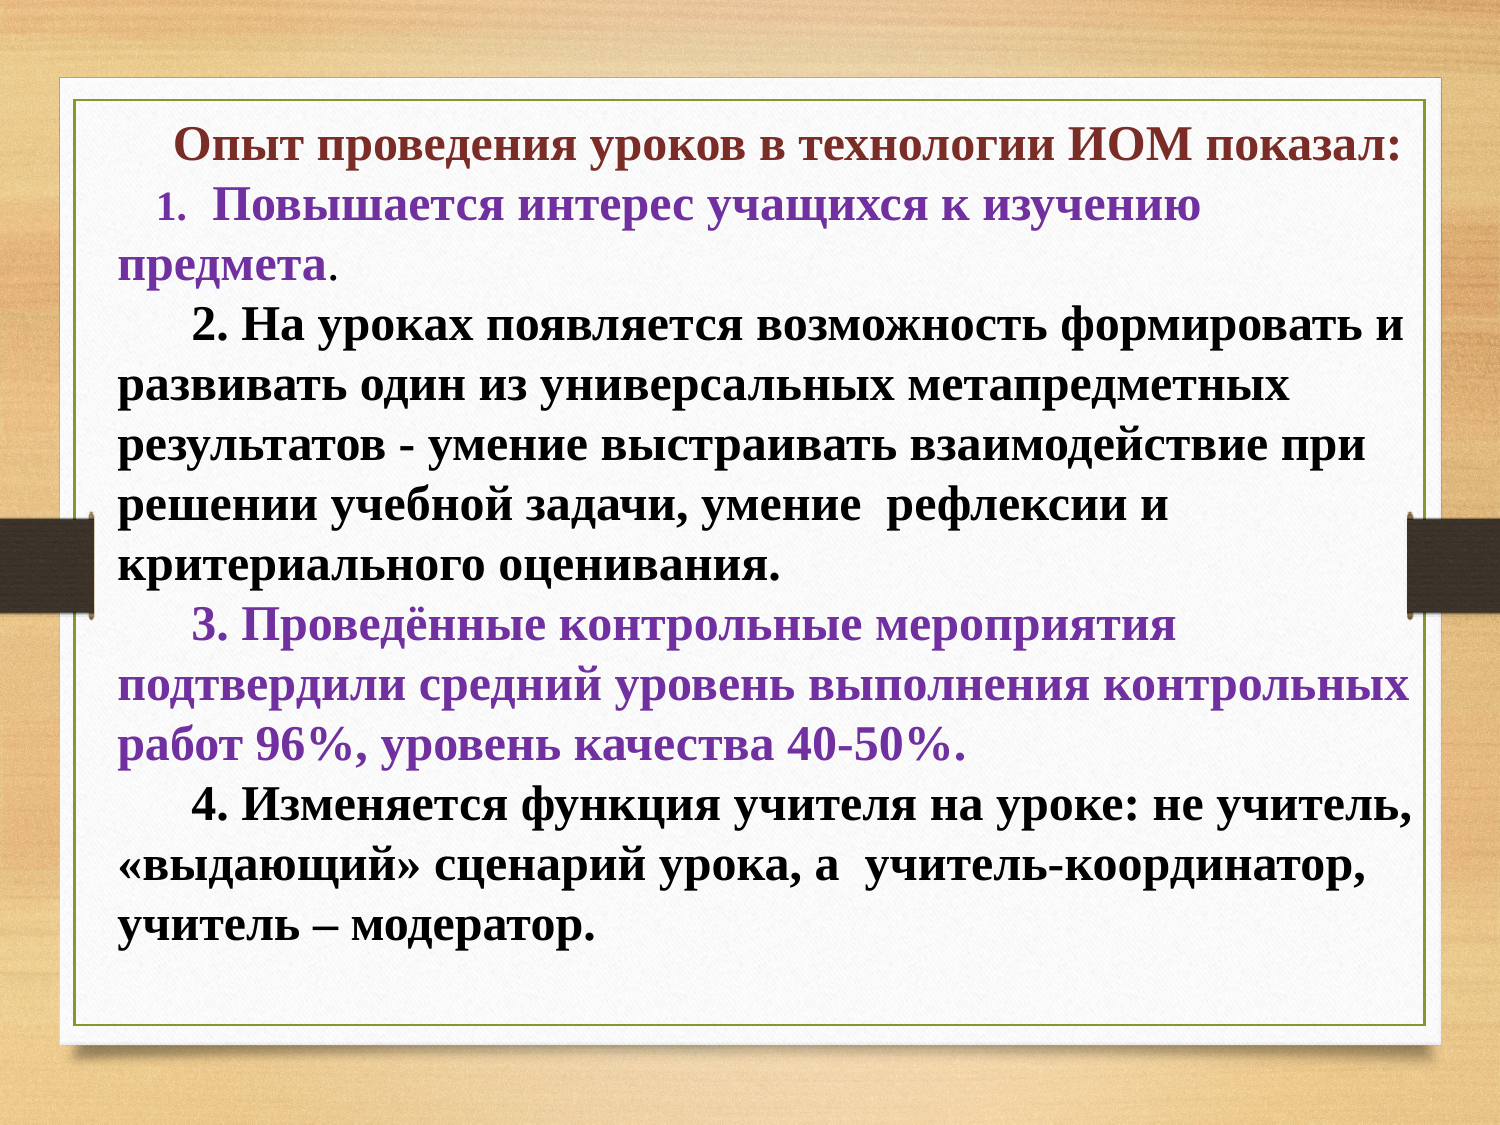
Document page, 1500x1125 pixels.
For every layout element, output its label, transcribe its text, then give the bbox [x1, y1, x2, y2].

picture [0, 0, 1500, 1125]
text_box Опыт проведения уроков в технологии ИОМ показал: Повышается интерес учащихся к изучению предмета. 2. На уроках появляется возможность формировать и развивать один из универсальных метапредметных результатов - умение выстраивать взаимодействие при решении учебной задачи, умение рефлексии и критериального оценивания. 3. Проведённые контрольные мероприятия подтвердили средний уровень выполнения контрольных работ 96%, уровень качества 40-50%. 4. Изменяется функция учителя на уроке: не учитель, «выдающий» сценарий урока, а учитель-координатор, учитель – модератор. [58, 58, 1444, 1125]
